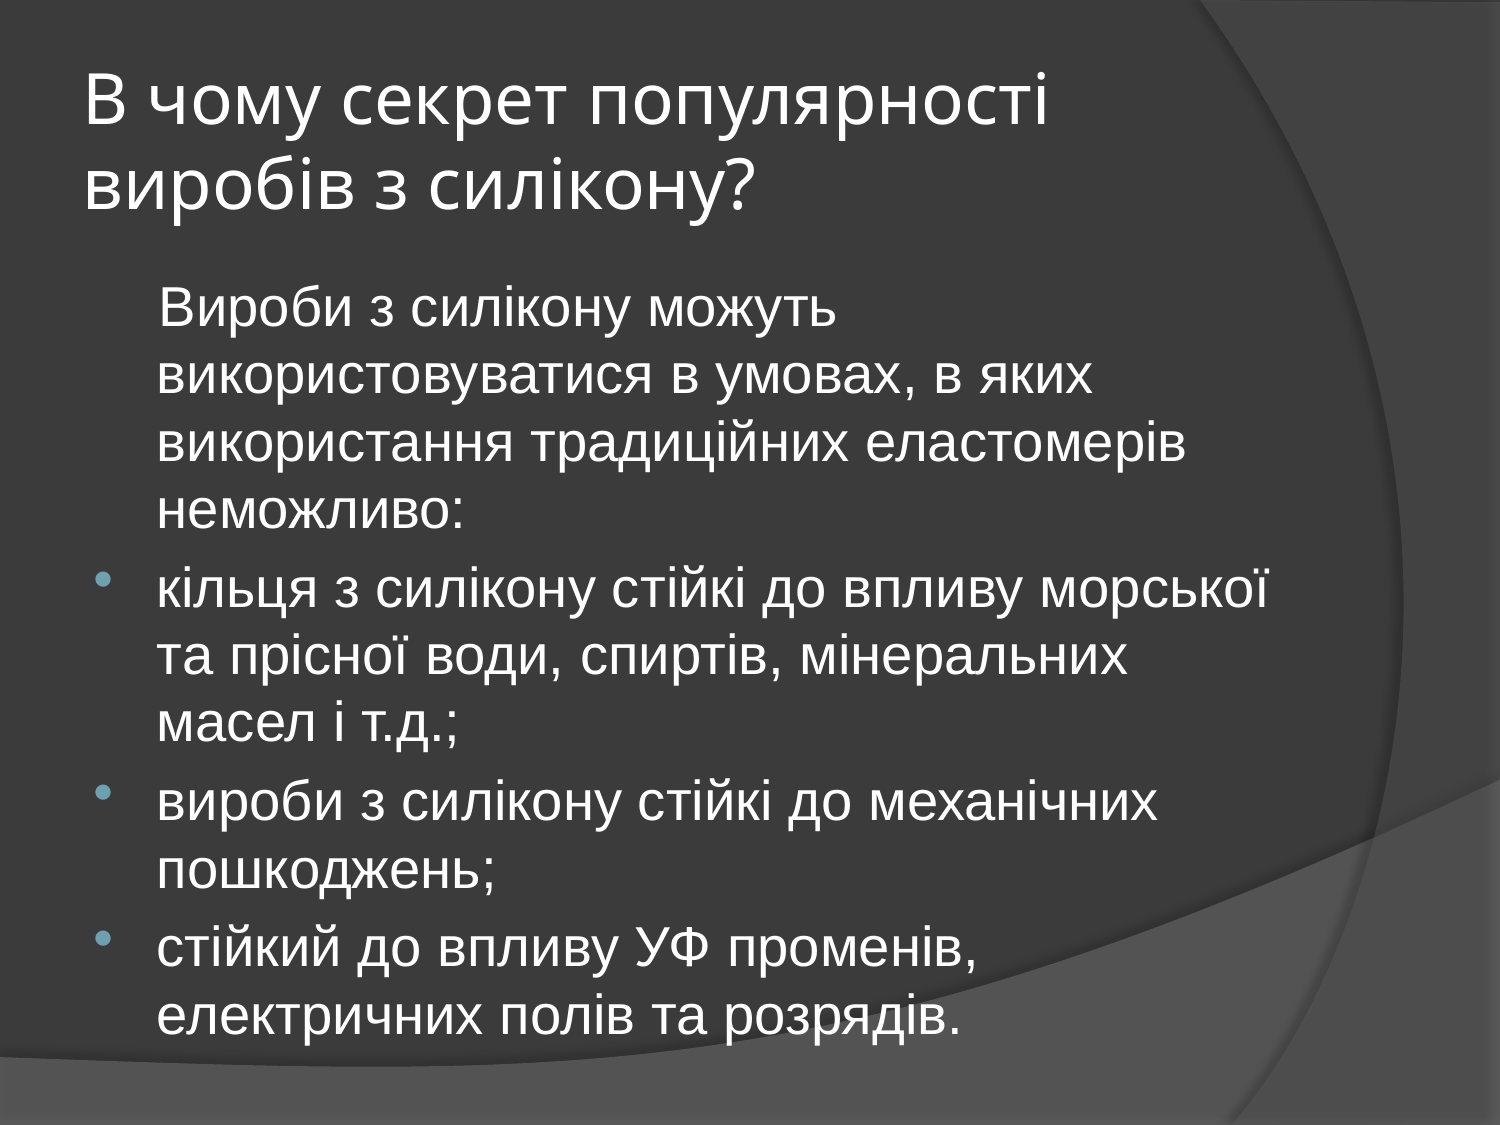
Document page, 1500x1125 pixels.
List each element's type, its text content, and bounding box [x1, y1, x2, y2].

list Вироби з силікону можуть використовуватися в умовах, в яких використання традиційних еластомерів неможливо: кільця з силікону стійкі до впливу морської та прісної води, спиртів, мінеральних масел і т.д.; вироби з силікону стійкі до механічних пошкоджень; стійкий до впливу УФ променів, електричних полів та розрядів. [75, 262, 1300, 1055]
title В чому секрет популярності виробів з силікону? [75, 45, 1300, 233]
